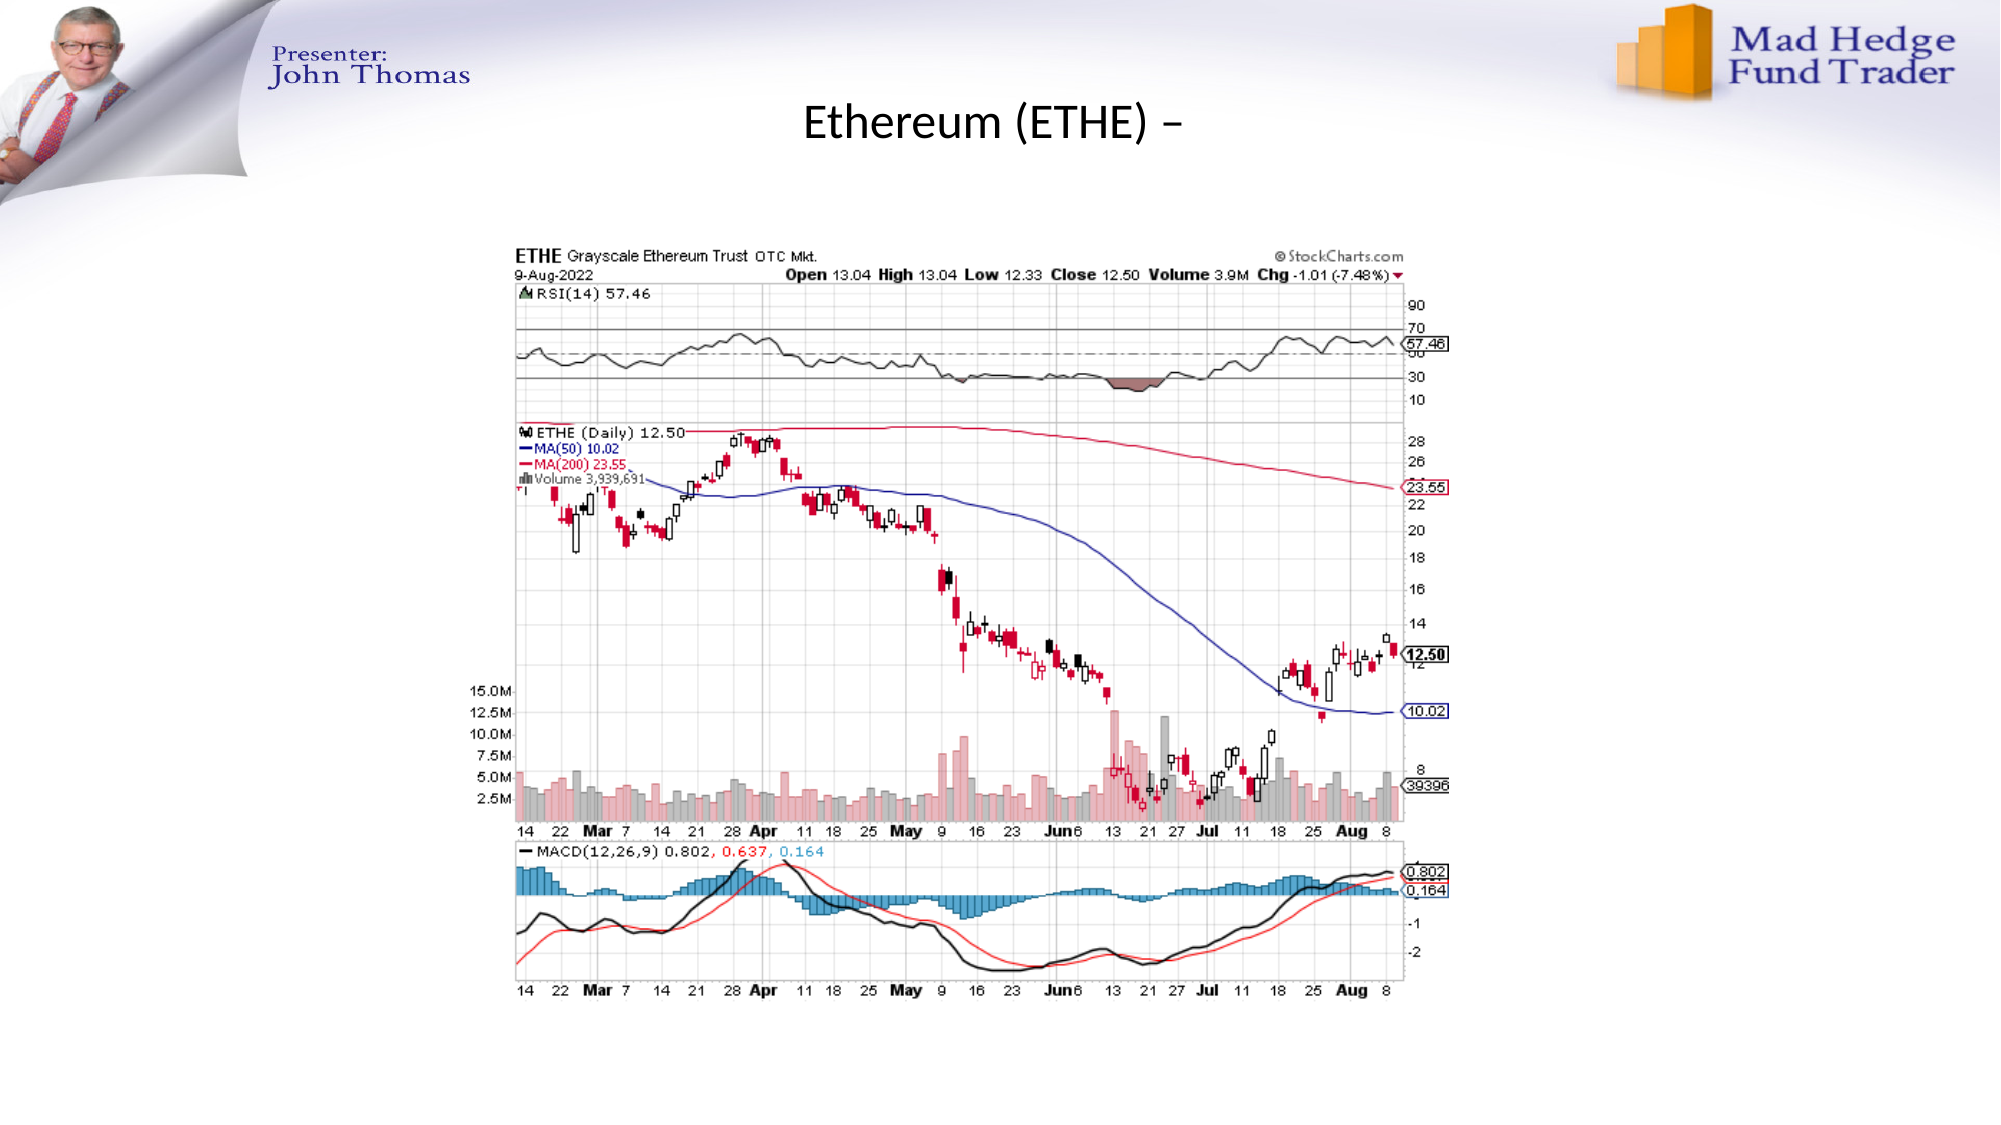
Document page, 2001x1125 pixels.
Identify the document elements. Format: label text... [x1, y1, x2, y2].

picture [0, 0, 2000, 1004]
title Ethereum (ETHE) – [324, 62, 1675, 225]
